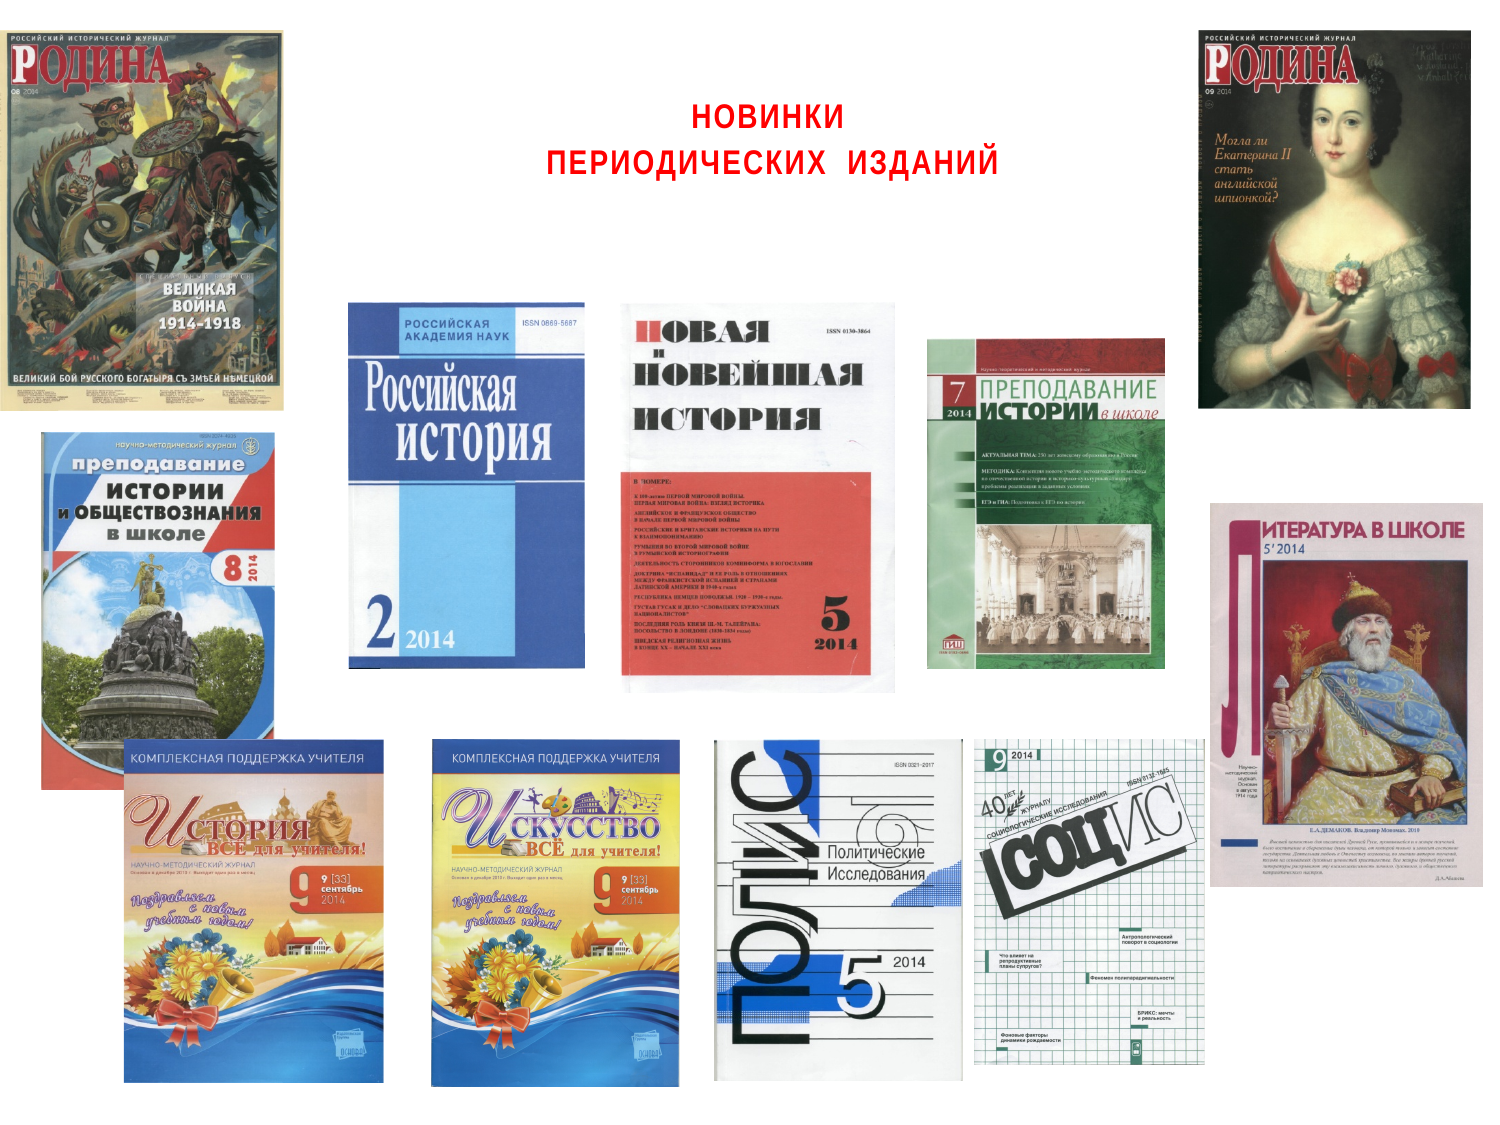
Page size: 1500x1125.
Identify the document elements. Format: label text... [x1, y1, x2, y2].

picture [619, 302, 895, 693]
picture [714, 739, 963, 1081]
title Новинки ПЕРИОДИЧЕСКИх ИЗДАНИй [348, 30, 1197, 232]
picture [974, 739, 1205, 1066]
picture [1210, 503, 1483, 887]
picture [0, 30, 284, 411]
picture [430, 739, 680, 1088]
picture [40, 432, 384, 1083]
picture [1198, 30, 1471, 410]
picture [348, 302, 585, 670]
picture [926, 337, 1165, 670]
